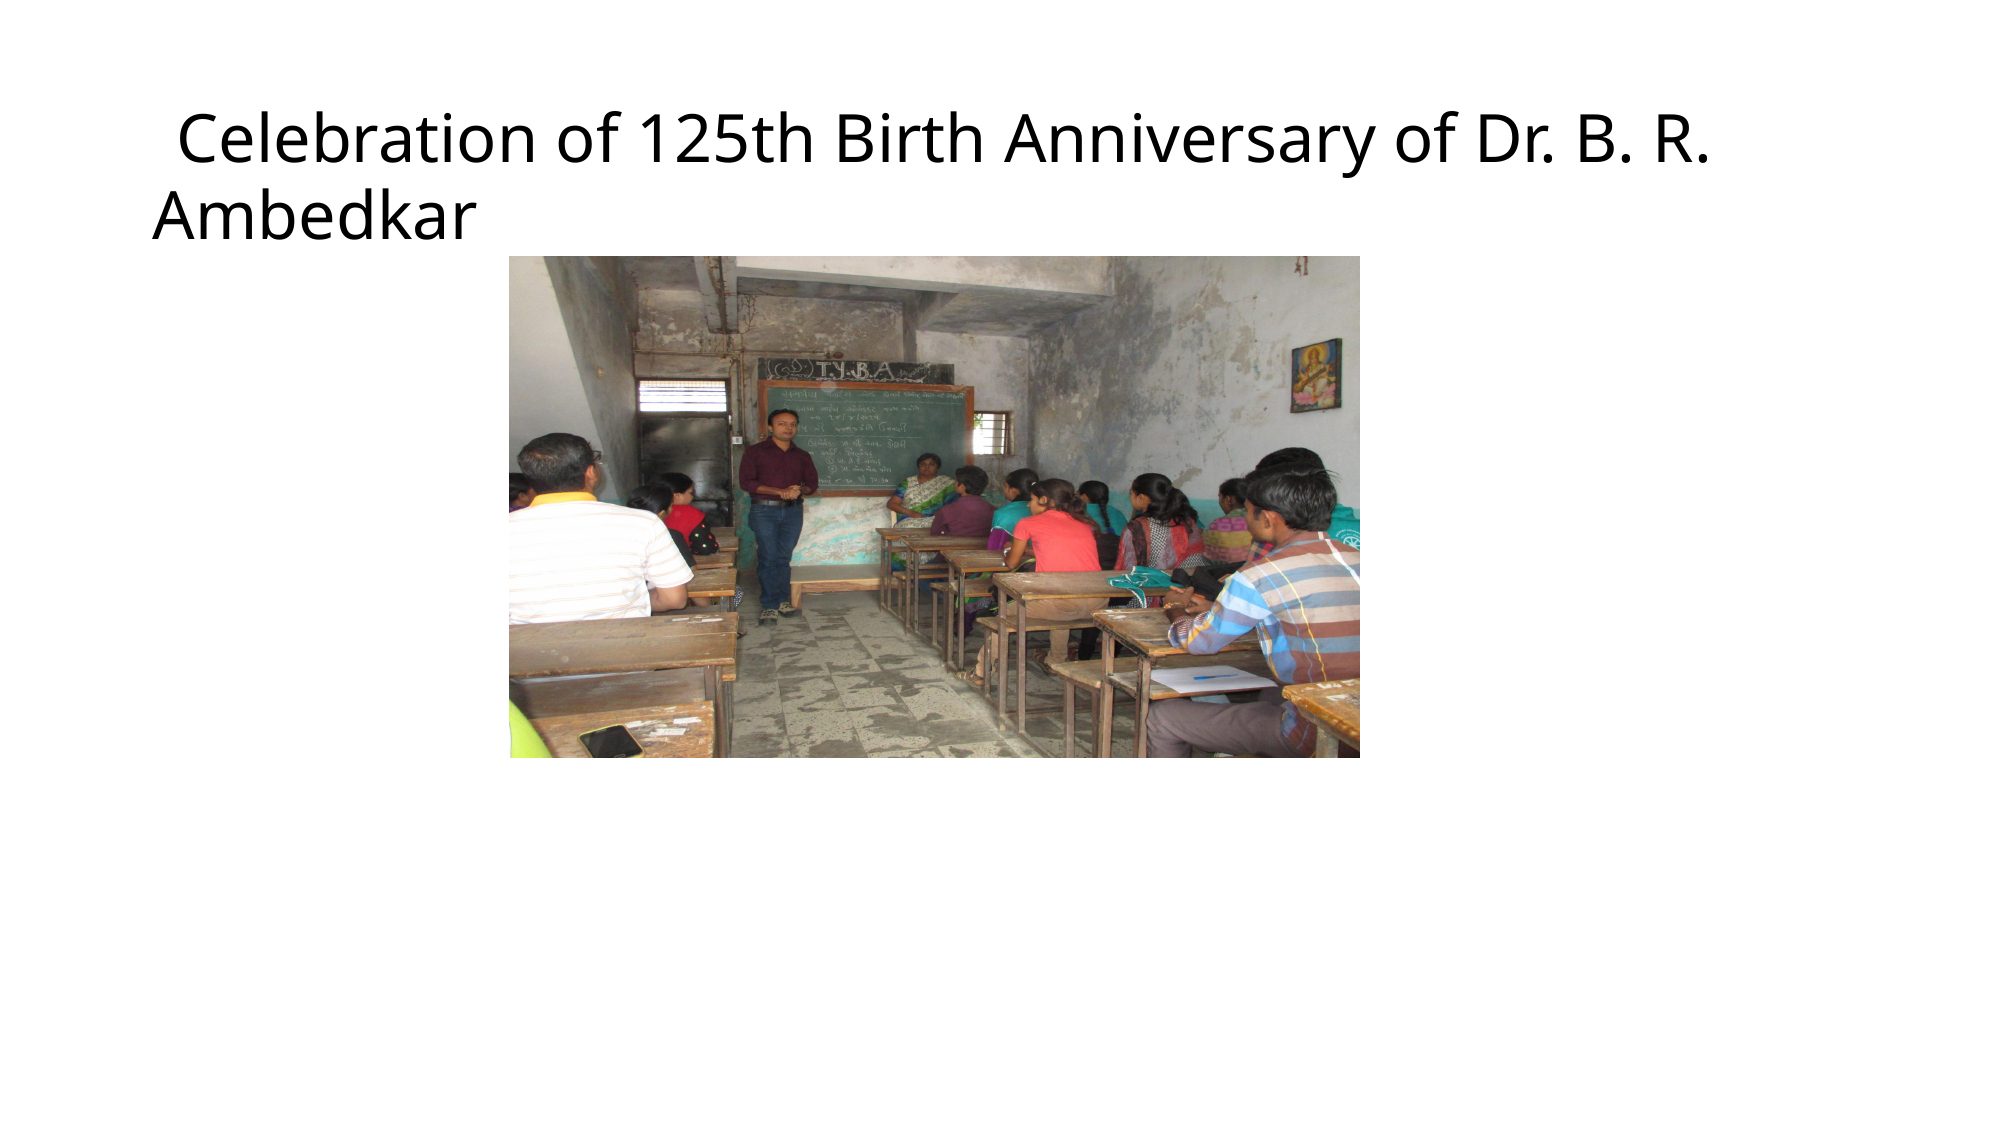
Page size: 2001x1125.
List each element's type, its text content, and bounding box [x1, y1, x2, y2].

title Celebration of 125th Birth Anniversary of Dr. B. R. Ambedkar [137, 59, 1863, 278]
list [509, 256, 1360, 758]
